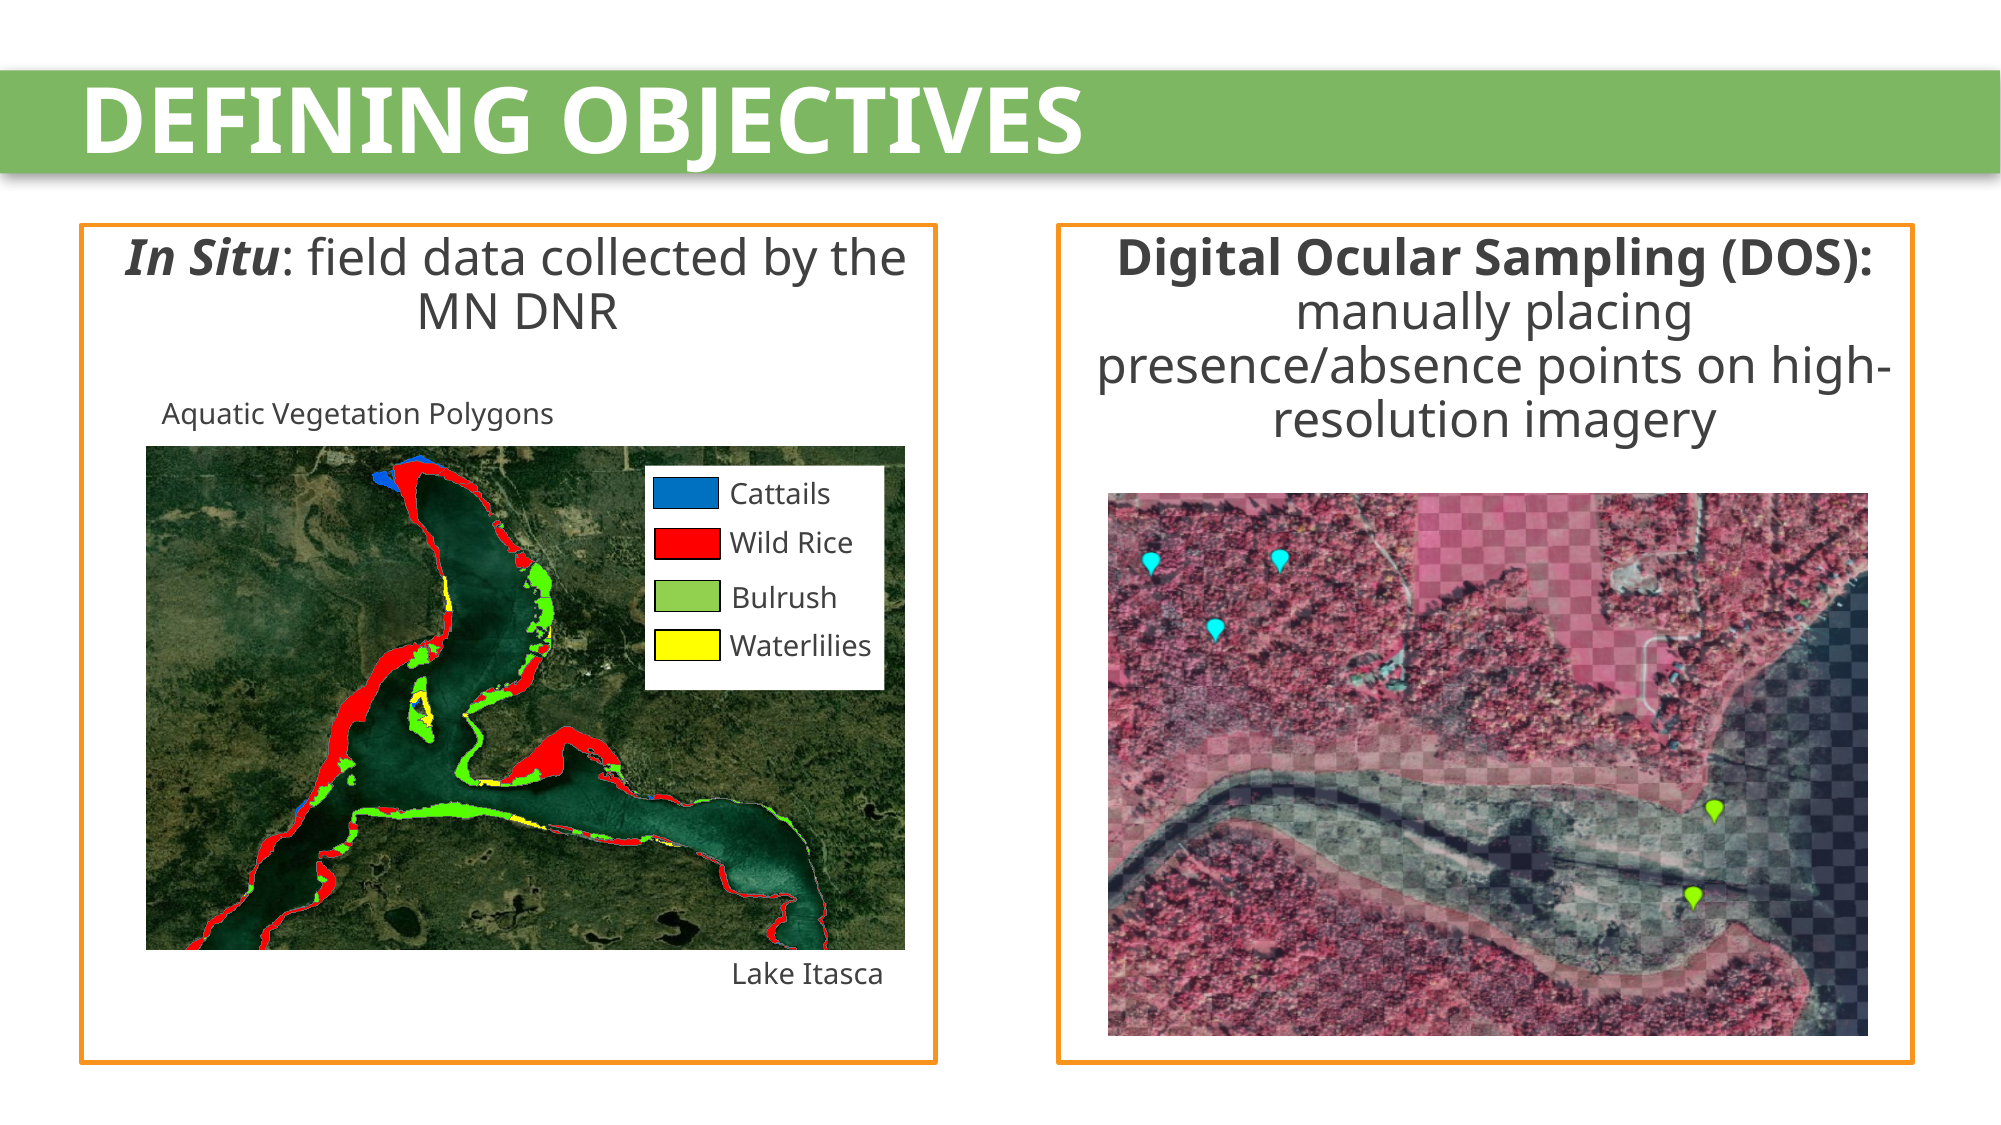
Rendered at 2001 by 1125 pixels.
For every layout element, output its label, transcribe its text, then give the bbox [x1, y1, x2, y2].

picture [146, 446, 905, 951]
picture [1108, 492, 1868, 1036]
list In Situ: field data collected by the MN DNR [81, 224, 936, 1063]
list Digital Ocular Sampling (DOS): manually placing presence/absence points on high-resolution imagery [1058, 224, 1913, 1063]
title DEFINING OBJECTIVES [64, 89, 1790, 159]
text_box Aquatic Vegetation Polygons [146, 387, 597, 438]
text_box Lake Itasca [716, 960, 900, 998]
